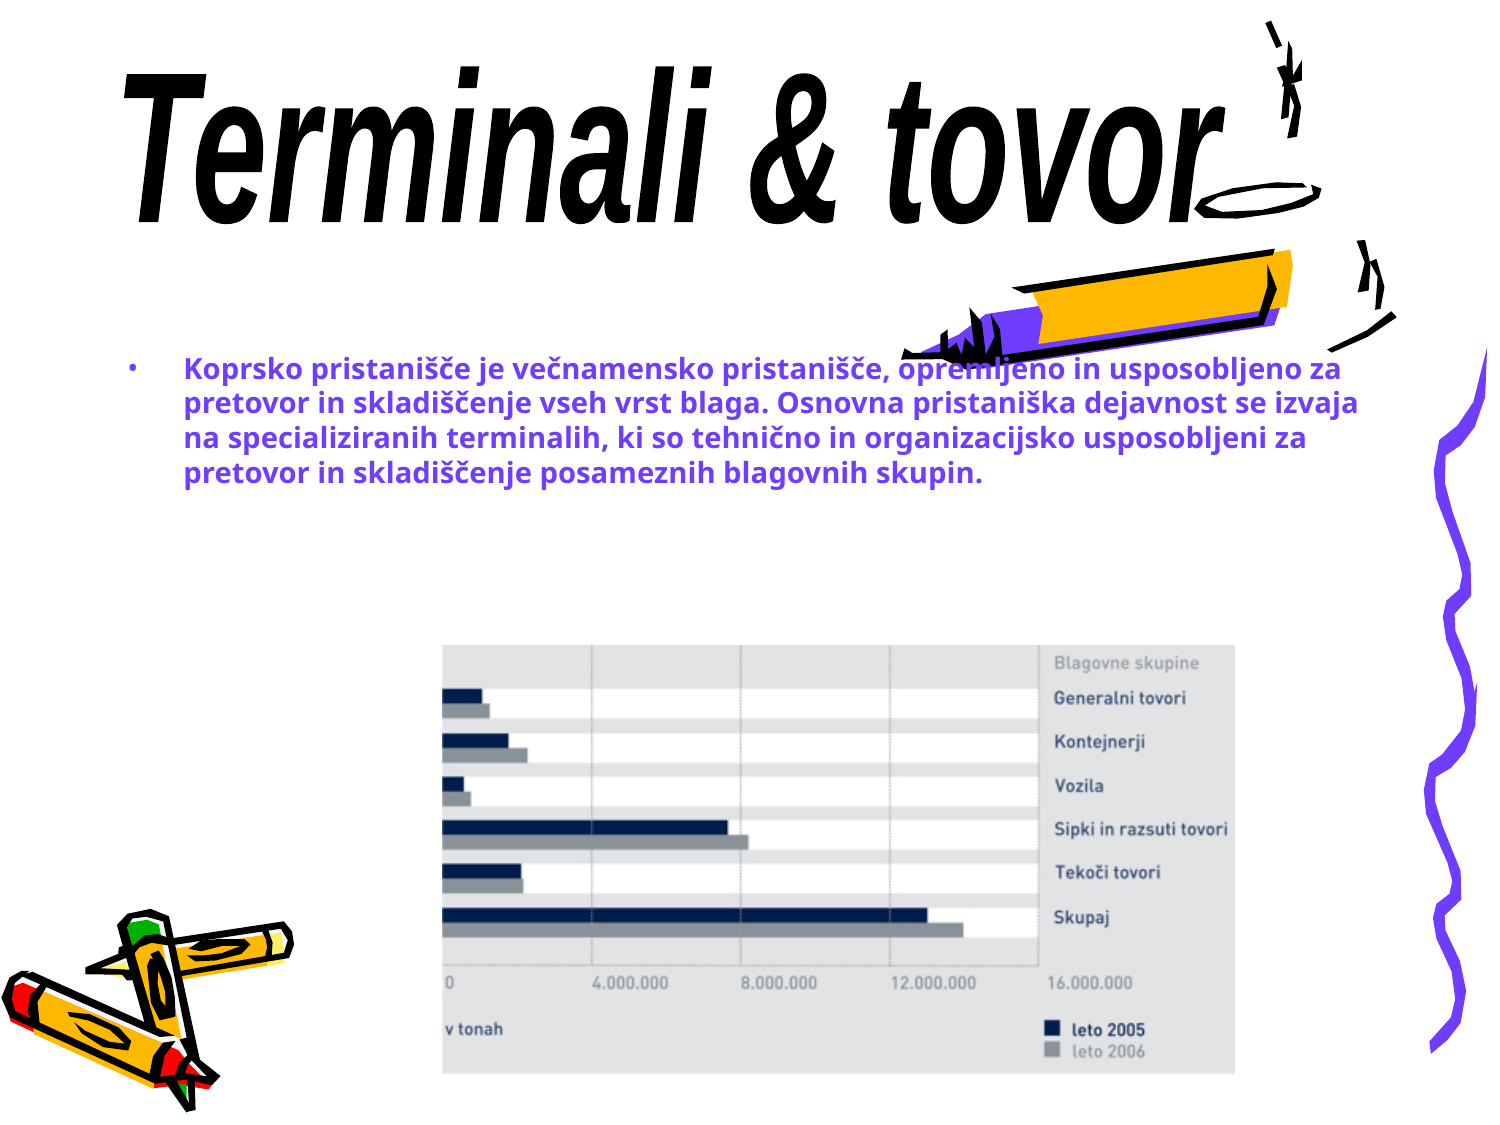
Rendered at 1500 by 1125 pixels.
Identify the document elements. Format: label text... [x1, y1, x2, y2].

list Koprsko pristanišče je večnamensko pristanišče, opremljeno in usposobljeno za pretovor in skladiščenje vseh vrst blaga. Osnovna pristaniška dejavnost se izvaja na specializiranih terminalih, ki so tehnično in organizacijsko usposobljeni za pretovor in skladiščenje posameznih blagovnih skupin. [112, 299, 1375, 954]
picture [442, 645, 1235, 1074]
